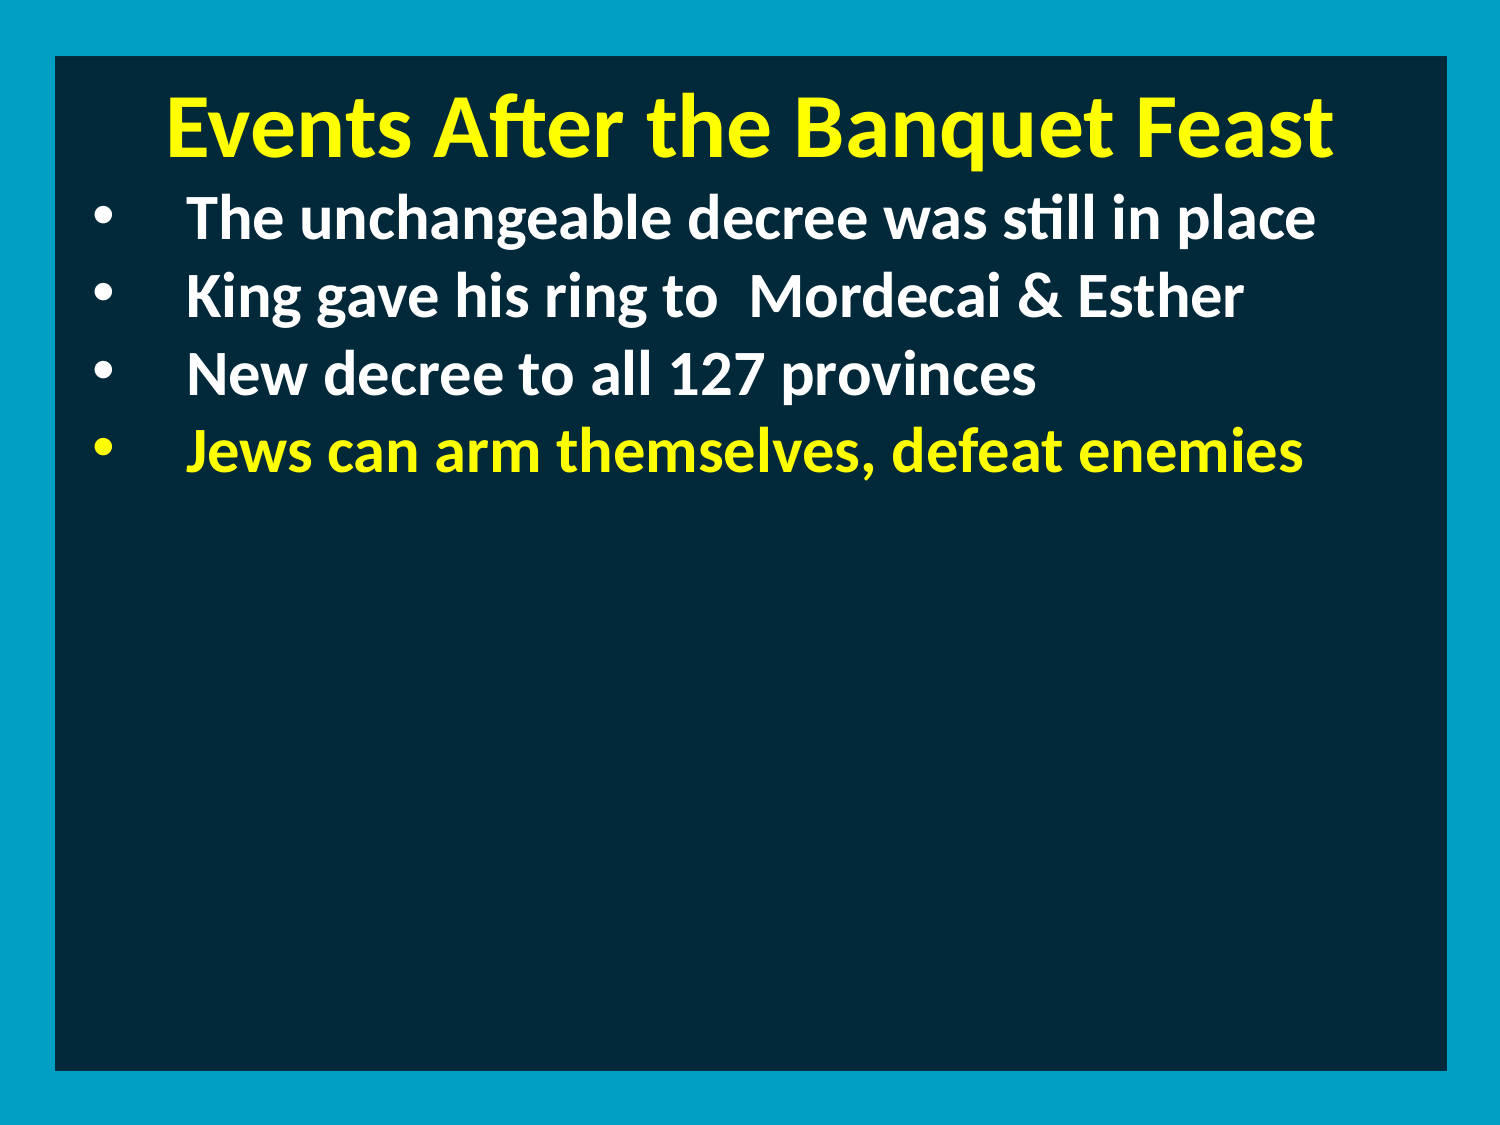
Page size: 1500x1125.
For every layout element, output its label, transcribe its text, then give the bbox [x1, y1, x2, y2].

text_box Events After the Banquet Feast The unchangeable decree was still in place King gave his ring to Mordecai & Esther New decree to all 127 provinces Jews can arm themselves, defeat enemies [77, 57, 1424, 493]
